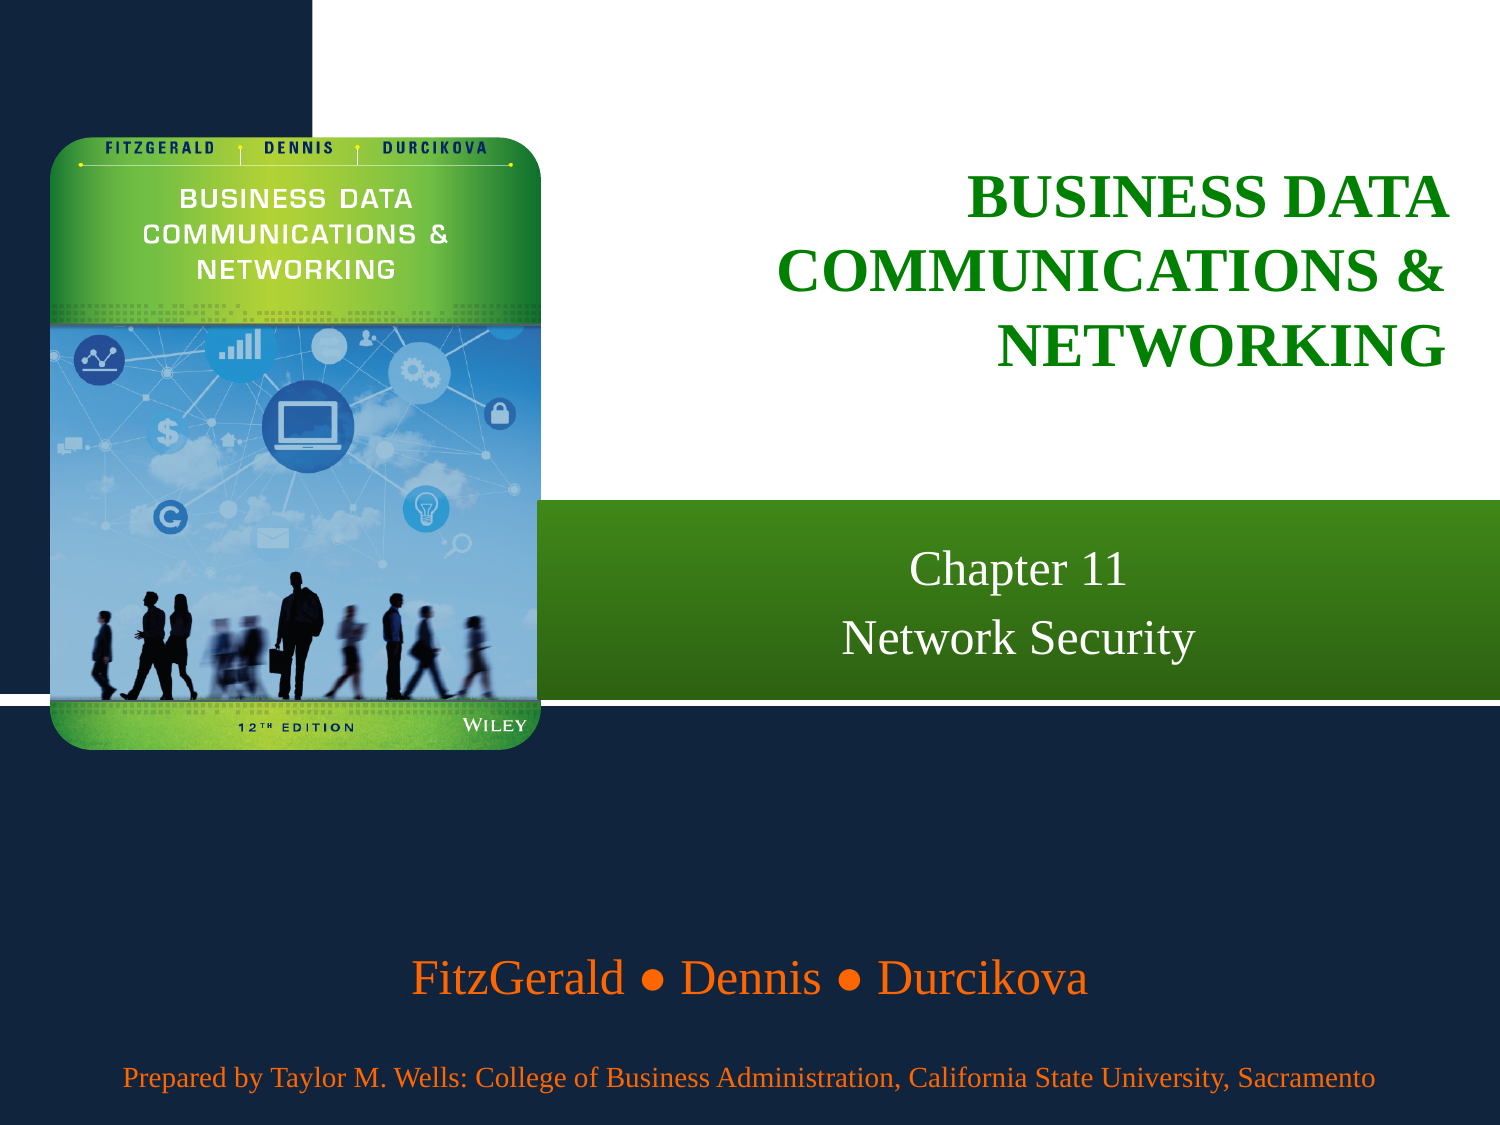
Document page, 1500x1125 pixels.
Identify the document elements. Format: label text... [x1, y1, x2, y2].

title Business Data Communications & Networking [587, 146, 1463, 388]
picture [50, 137, 541, 750]
subtitle Chapter 11 Network Security [537, 500, 1500, 700]
